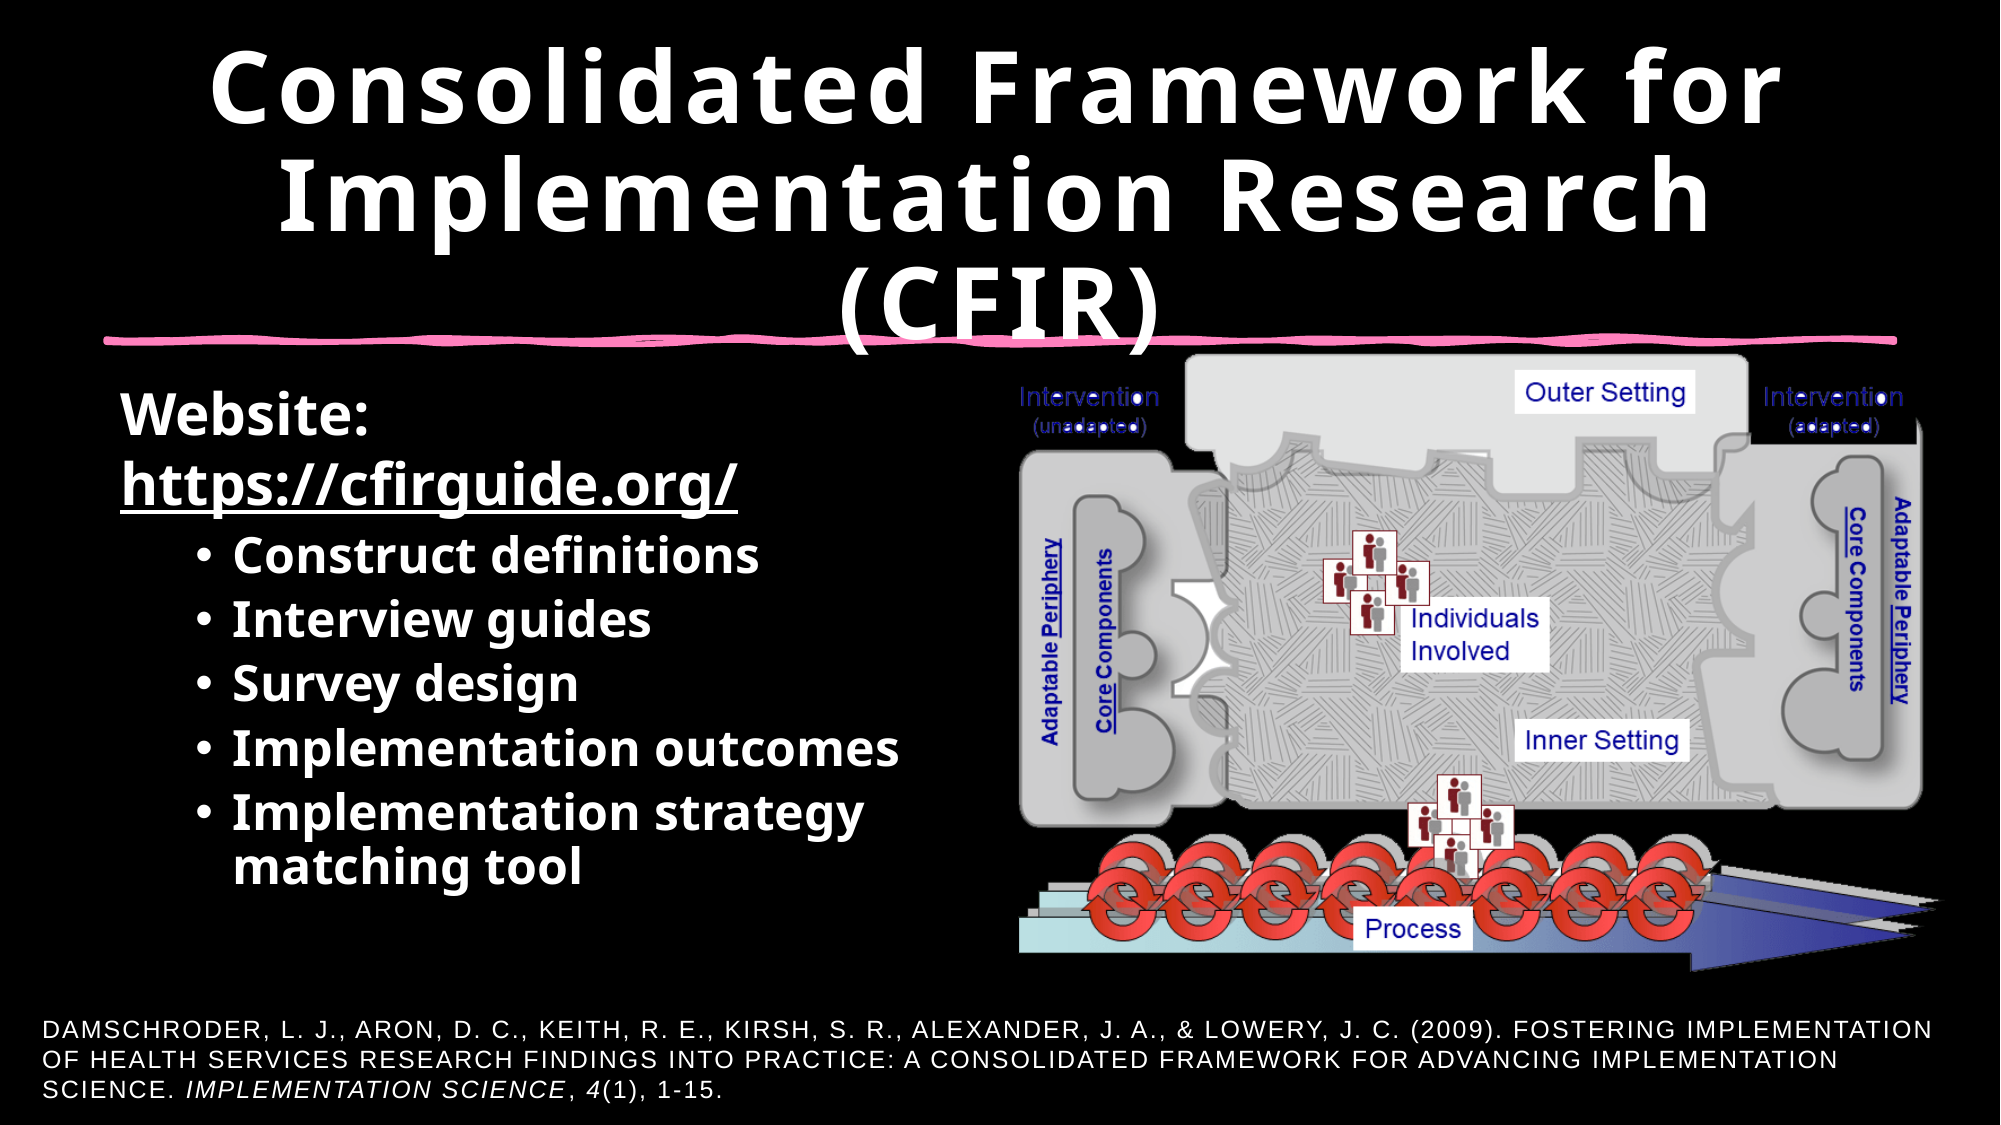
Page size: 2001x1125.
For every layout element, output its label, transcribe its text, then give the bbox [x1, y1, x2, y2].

picture [1018, 353, 1945, 972]
title Consolidated Framework for Implementation Research (CFIR) [137, 90, 1863, 308]
list Website: https://cfirguide.org/ Construct definitions Interview guides Survey design Implementation outcomes Implementation strategy matching tool [105, 378, 956, 1013]
slide_number Damschroder, L. J., Aron, D. C., Keith, R. E., Kirsh, S. R., Alexander, J. A., & Lowery, J. C. (2009). Fostering implementation of health services research findings into practice: a consolidated framework for advancing implementation science. Implementation Science, 4(1), 1-15. [26, 1013, 1976, 1103]
